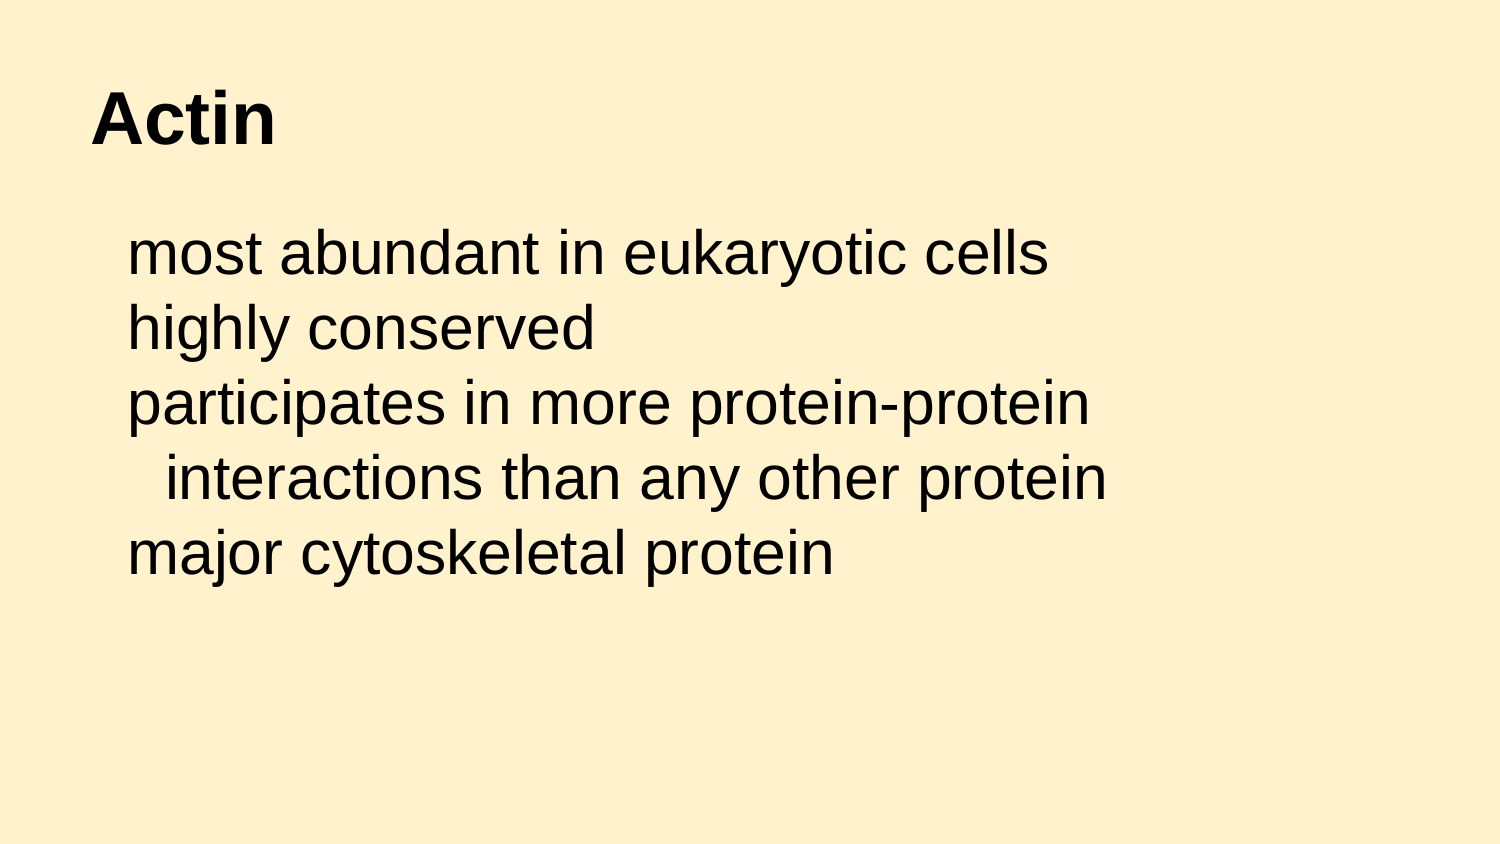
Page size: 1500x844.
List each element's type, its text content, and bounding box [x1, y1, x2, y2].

list most abundant in eukaryotic cells highly conserved participates in more protein-protein interactions than any other protein major cytoskeletal protein [75, 196, 1425, 808]
title Actin [75, 33, 1425, 175]
